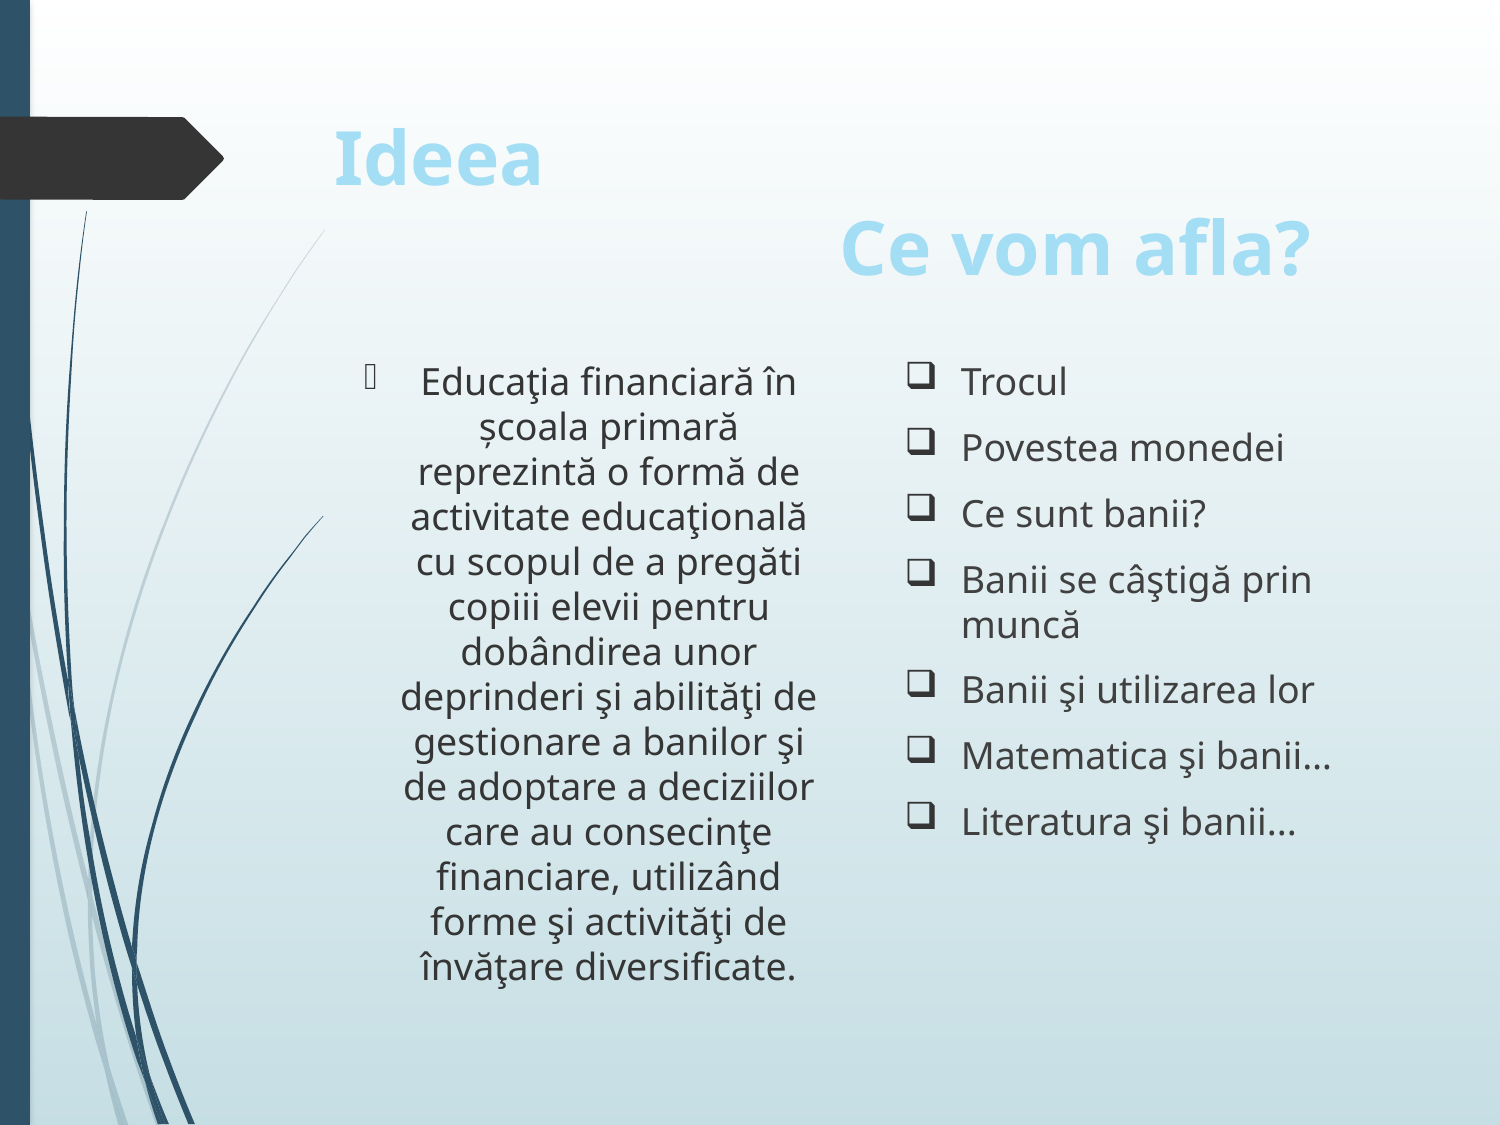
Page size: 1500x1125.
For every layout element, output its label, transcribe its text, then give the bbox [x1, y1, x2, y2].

title Ideea Ce vom afla? [319, 102, 1400, 313]
list Educaţia financiară în școala primară reprezintă o formă de activitate educaţională cu scopul de a pregăti copiii elevii pentru dobândirea unor deprinderi şi abilităţi de gestionare a banilor şi de adoptare a deciziilor care au consecinţe financiare, utilizând forme şi activităţi de învăţare diversificate. [318, 350, 844, 1004]
text_box Trocul Povestea monedei Ce sunt banii? Banii se câştigă prin muncă Banii şi utilizarea lor Matematica şi banii… Literatura şi banii... [889, 350, 1415, 969]
